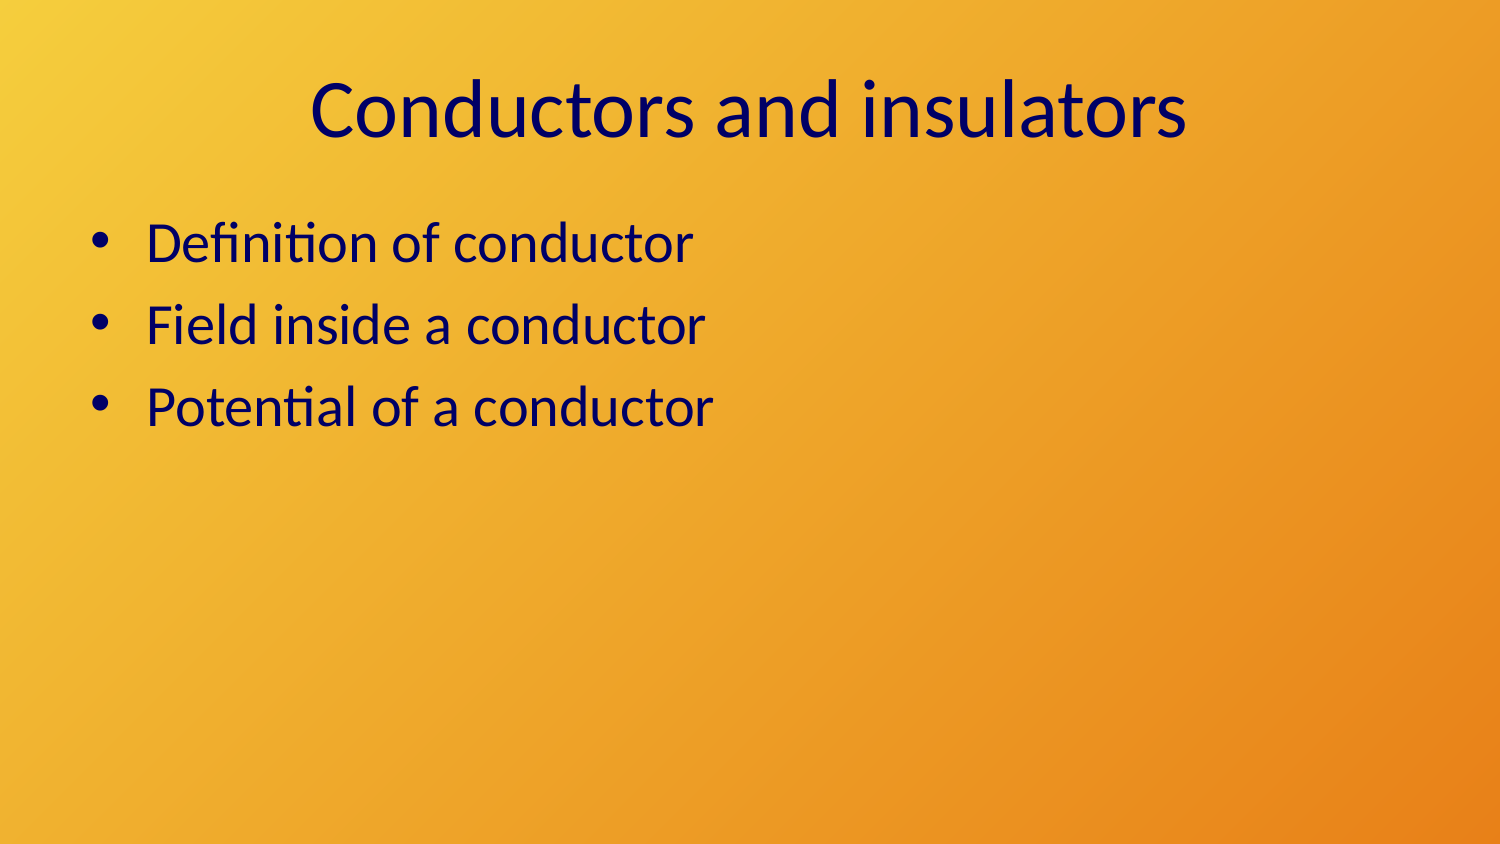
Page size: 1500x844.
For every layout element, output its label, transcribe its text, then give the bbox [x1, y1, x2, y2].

list Definition of conductor Field inside a conductor Potential of a conductor [75, 196, 1425, 754]
title Conductors and insulators [75, 33, 1425, 175]
